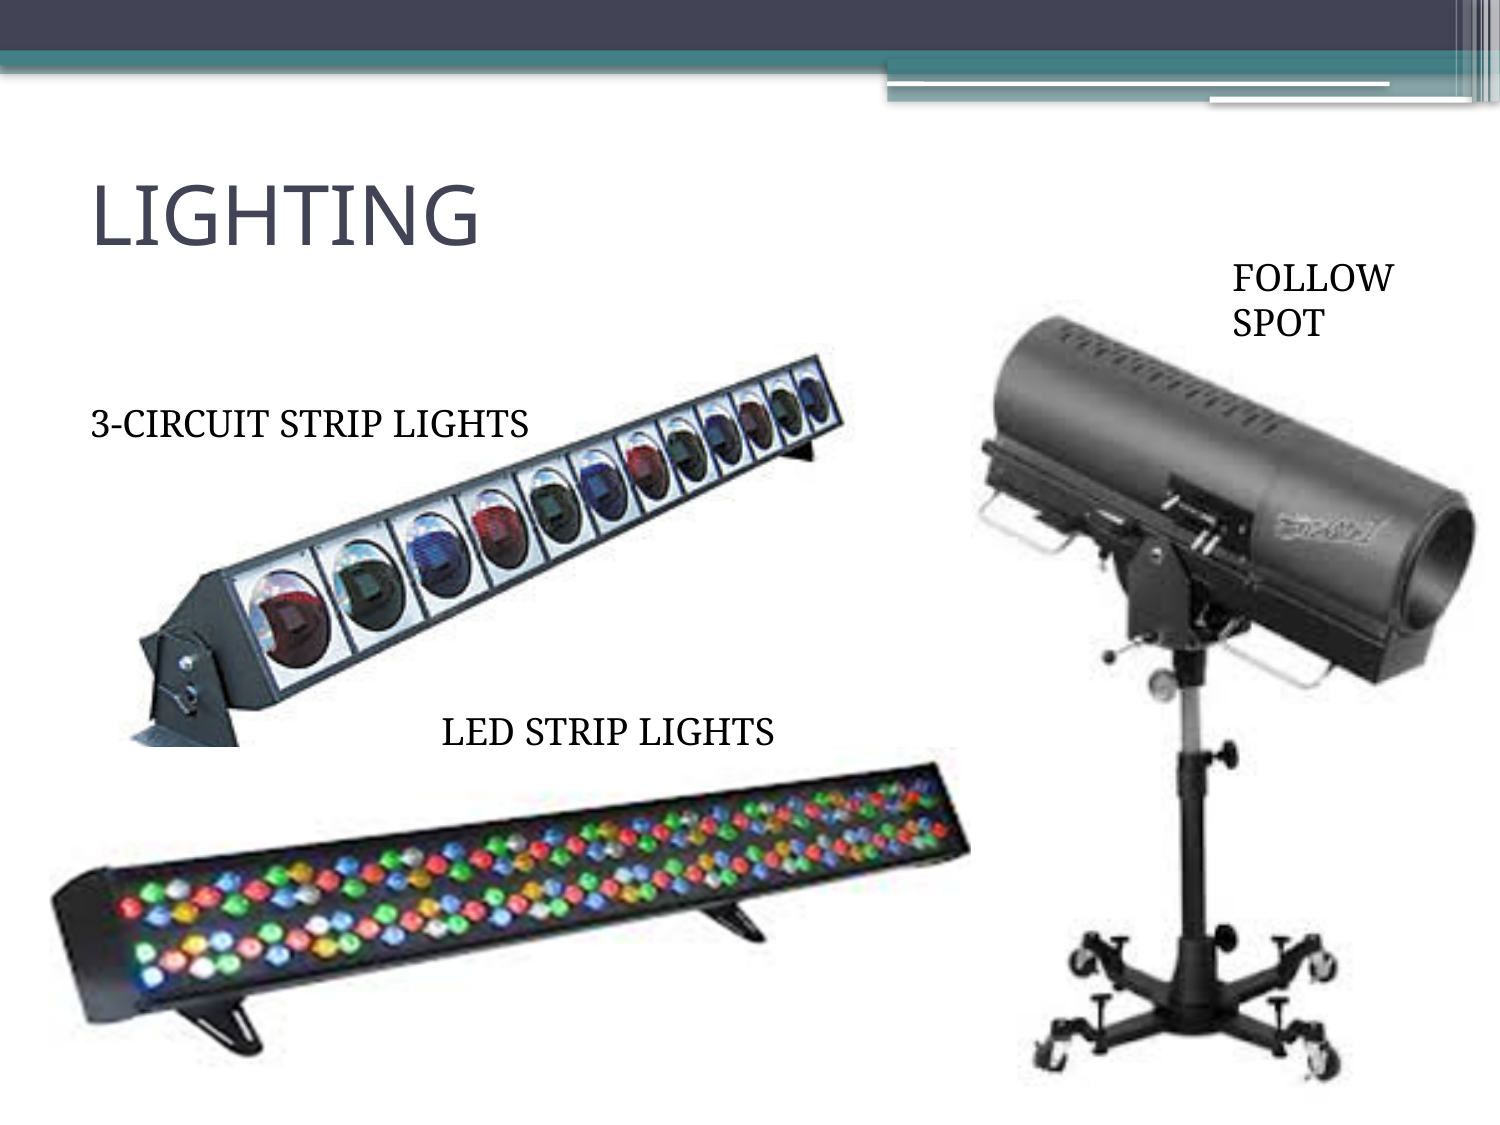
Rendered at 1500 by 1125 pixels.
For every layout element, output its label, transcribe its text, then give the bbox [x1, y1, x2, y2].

text_box 3-CIRCUIT STRIP LIGHTS [74, 393, 111, 453]
text_box FOLLOW SPOT [1217, 246, 1474, 296]
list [118, 343, 865, 744]
title LIGHTING [75, 125, 1425, 300]
picture [49, 299, 1485, 1102]
